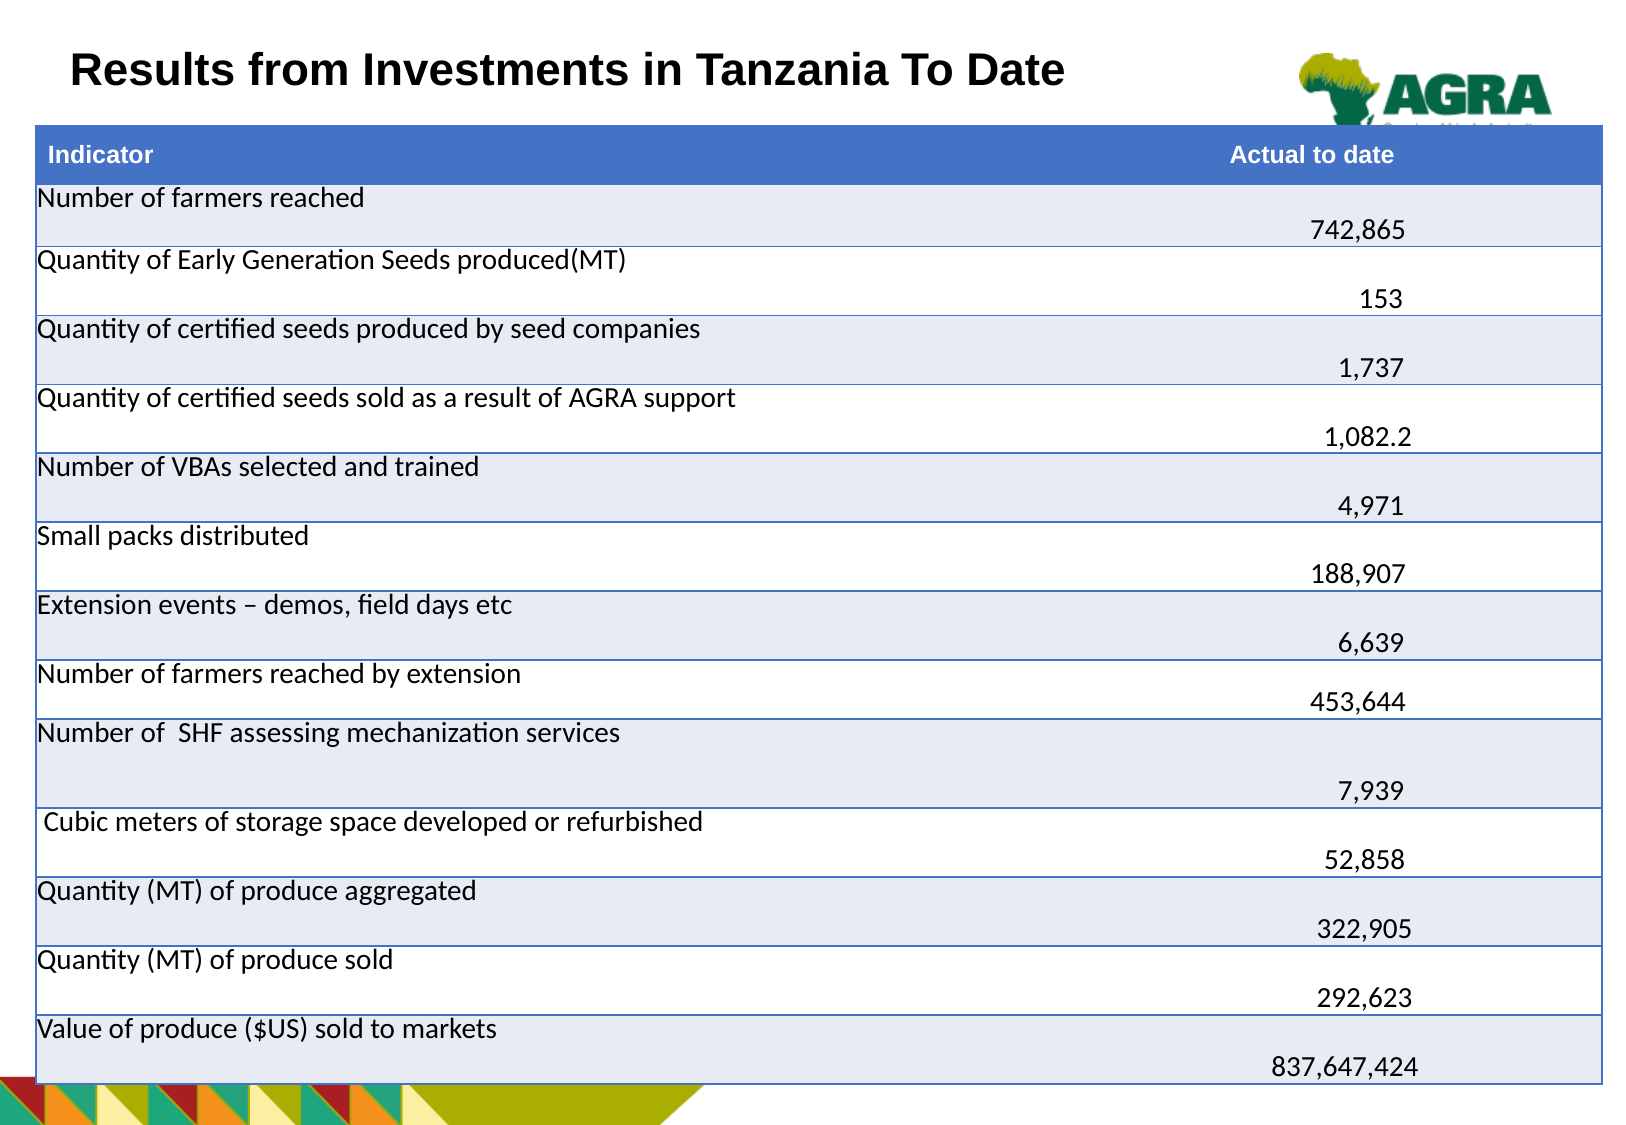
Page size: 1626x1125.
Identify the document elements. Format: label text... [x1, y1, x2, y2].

table_cell 1,737 [1029, 316, 1601, 384]
table_cell 188,907 [1029, 523, 1601, 590]
picture [0, 1076, 713, 1125]
picture [1299, 53, 1552, 125]
table_cell Number of SHF assessing mechanization services [37, 720, 1029, 807]
table_cell Value of produce ($US) sold to markets [37, 1016, 1029, 1083]
table_cell 742,865 [1029, 185, 1601, 246]
table_cell Number of farmers reached [37, 185, 1029, 246]
table_cell 52,858 [1029, 809, 1601, 876]
table_cell 837,647,424 [1029, 1016, 1601, 1083]
table_cell Quantity of Early Generation Seeds produced(MT) [37, 247, 1029, 315]
table_cell Extension events – demos, field days etc [37, 592, 1029, 659]
table_cell 4,971 [1029, 454, 1601, 521]
table_cell 292,623 [1029, 947, 1601, 1014]
table_cell 453,644 [1029, 661, 1601, 718]
table_cell Quantity (MT) of produce sold [37, 947, 1029, 1014]
table_cell Quantity of certified seeds produced by seed companies [37, 316, 1029, 384]
table_cell 7,939 [1029, 720, 1601, 807]
table_cell Quantity (MT) of produce aggregated [37, 878, 1029, 945]
table_cell Number of VBAs selected and trained [37, 454, 1029, 521]
table_cell 322,905 [1029, 878, 1601, 945]
table_cell 6,639 [1029, 592, 1601, 659]
table_cell 1,082.2 [1029, 385, 1601, 452]
table_cell Quantity of certified seeds sold as a result of AGRA support [37, 385, 1029, 452]
table_cell 153 [1029, 247, 1601, 315]
table_header Indicator [37, 126, 1029, 183]
table_header Actual to date [1029, 126, 1601, 183]
title Results from Investments in Tanzania To Date [69, 0, 1259, 96]
table_cell Number of farmers reached by extension [37, 661, 1029, 718]
table_cell Small packs distributed [37, 523, 1029, 590]
table_cell Cubic meters of storage space developed or refurbished [37, 809, 1029, 876]
